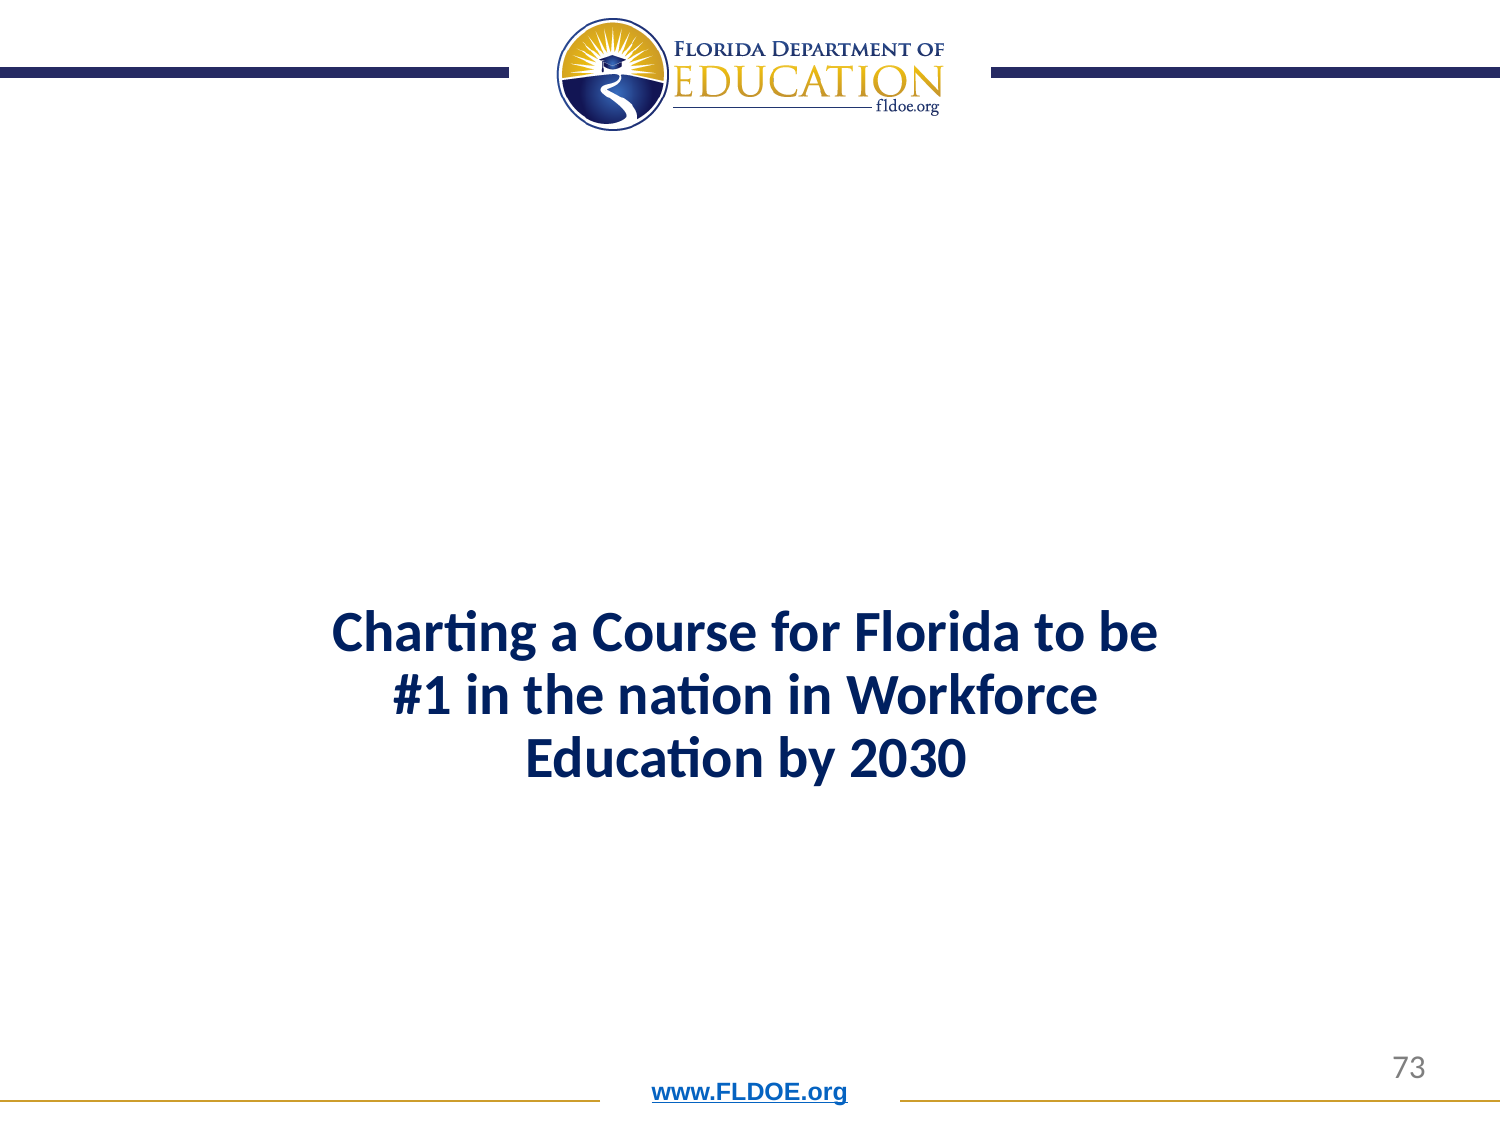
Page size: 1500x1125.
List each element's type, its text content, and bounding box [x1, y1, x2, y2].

title Charting a Course for Florida to be #1 in the nation in Workforce Education by 2030 [303, 573, 1190, 798]
picture [538, 3, 962, 145]
